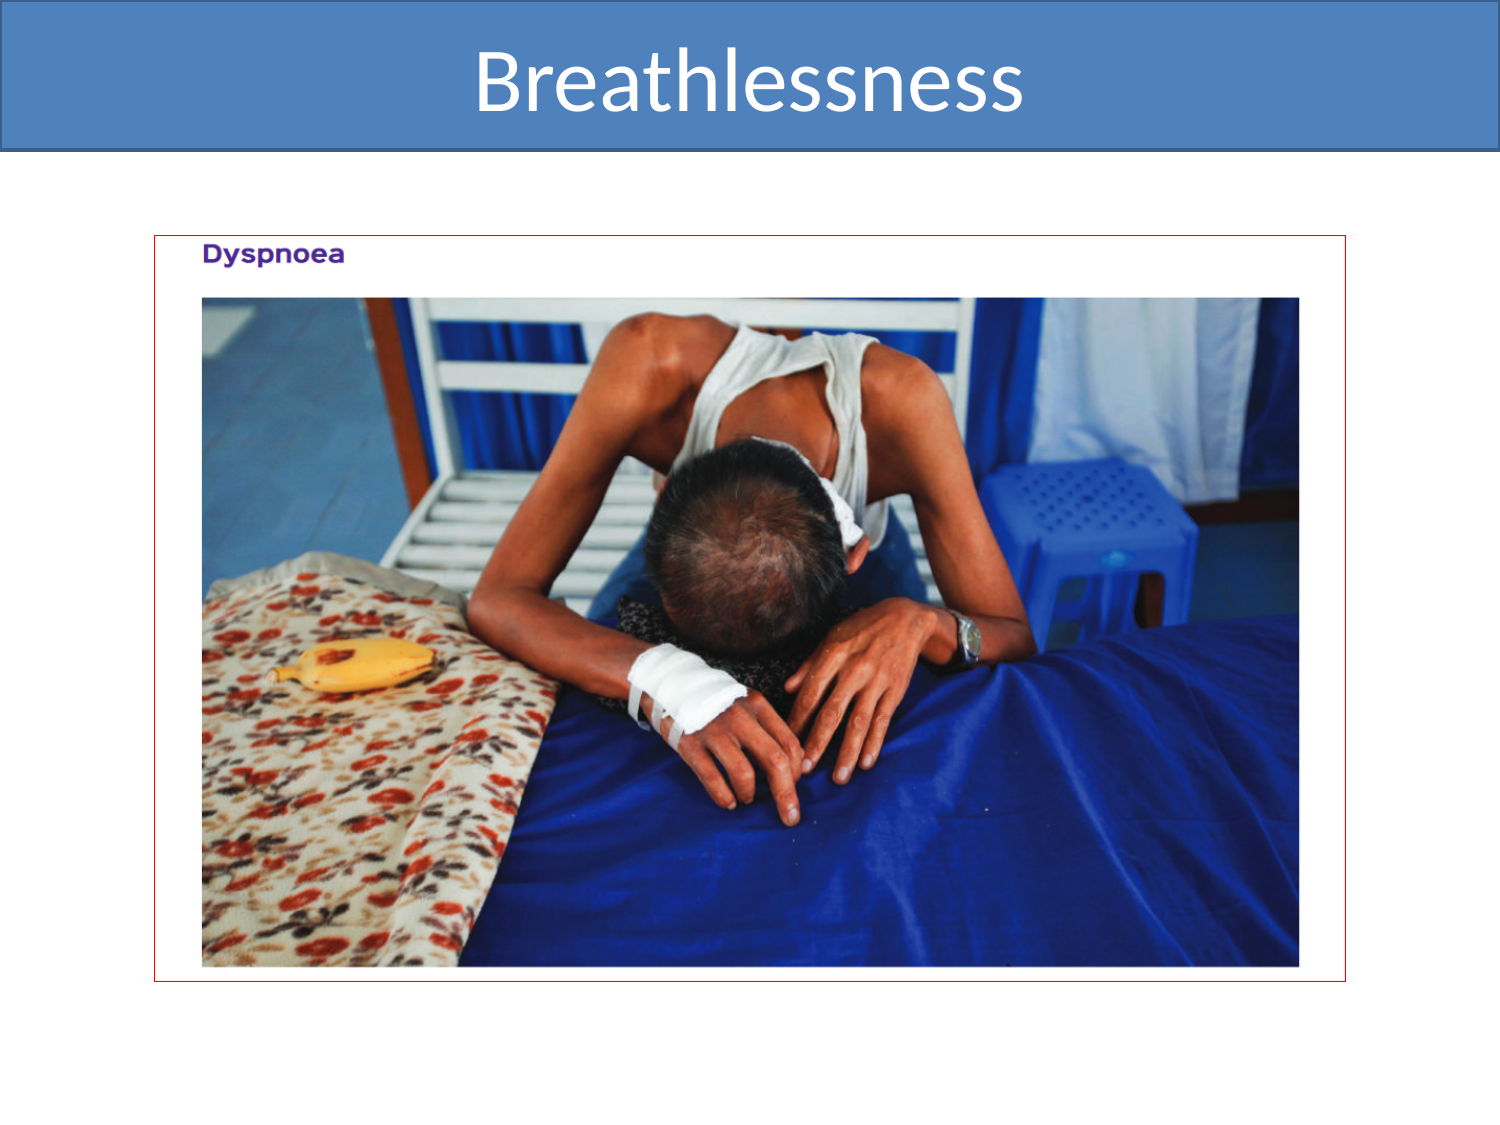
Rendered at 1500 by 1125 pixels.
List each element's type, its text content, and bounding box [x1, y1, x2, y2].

title Breathlessness [0, 0, 1500, 152]
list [154, 235, 1346, 982]
